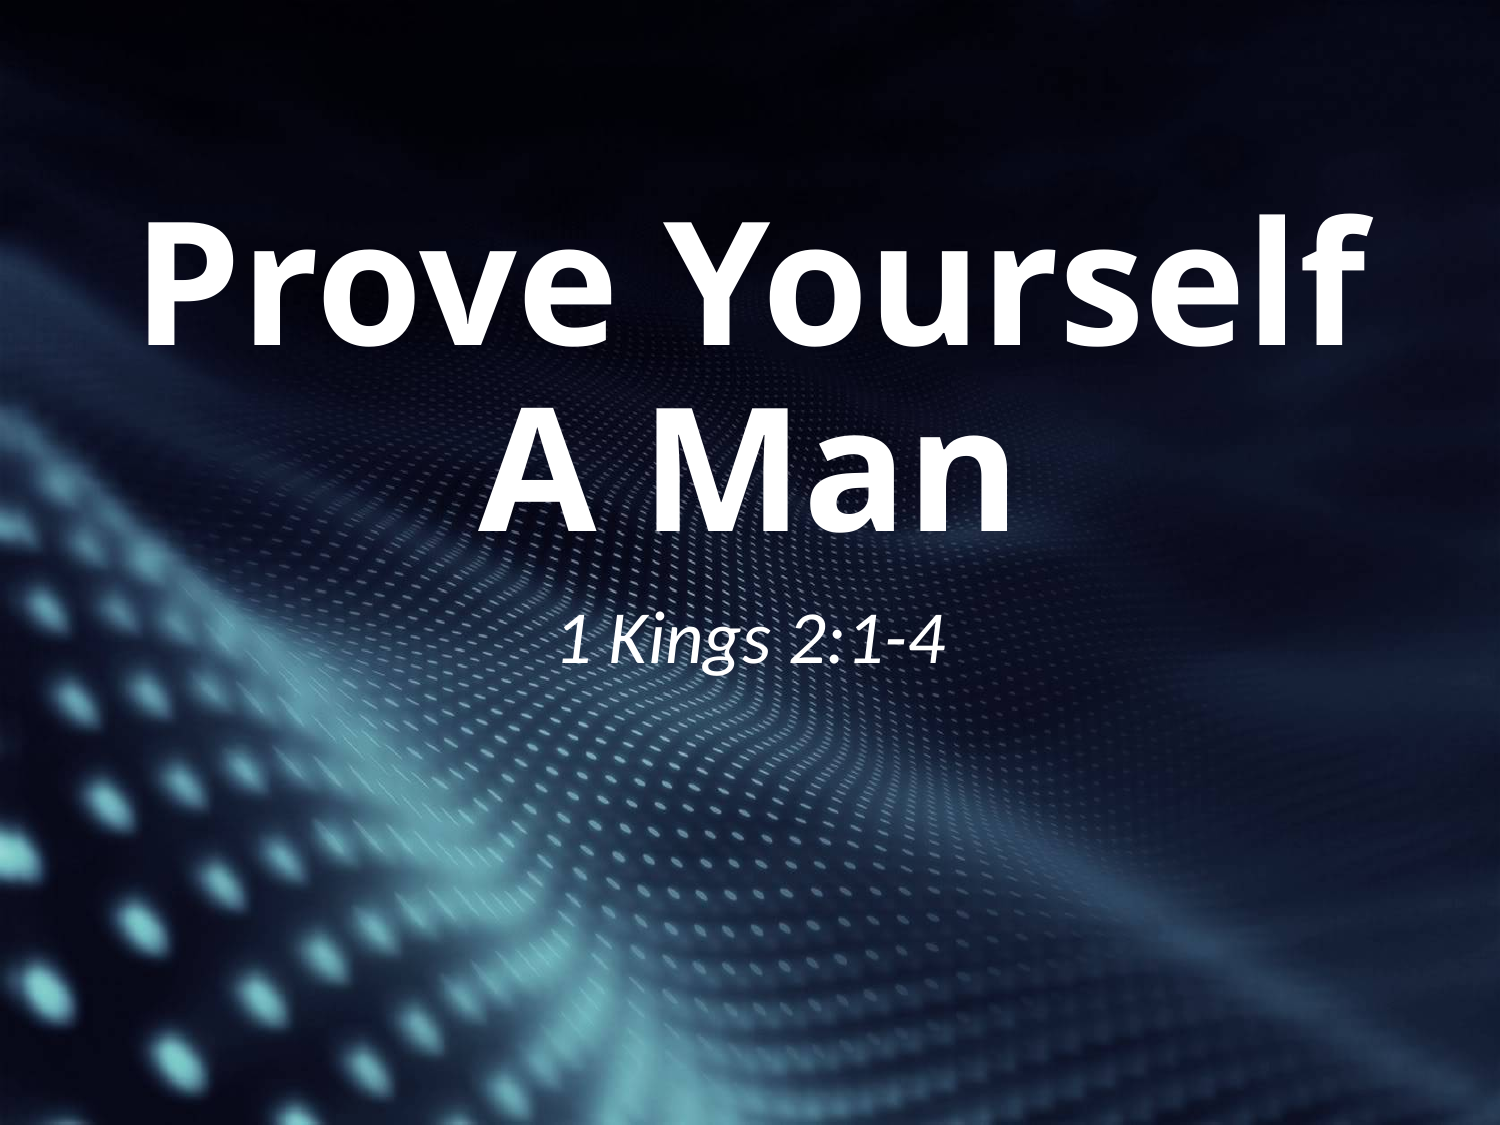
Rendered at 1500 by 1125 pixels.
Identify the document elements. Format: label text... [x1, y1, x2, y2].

subtitle 1 Kings 2:1-4 [187, 590, 1313, 863]
picture [0, 0, 1500, 1125]
title Prove Yourself A Man [112, 184, 1388, 576]
